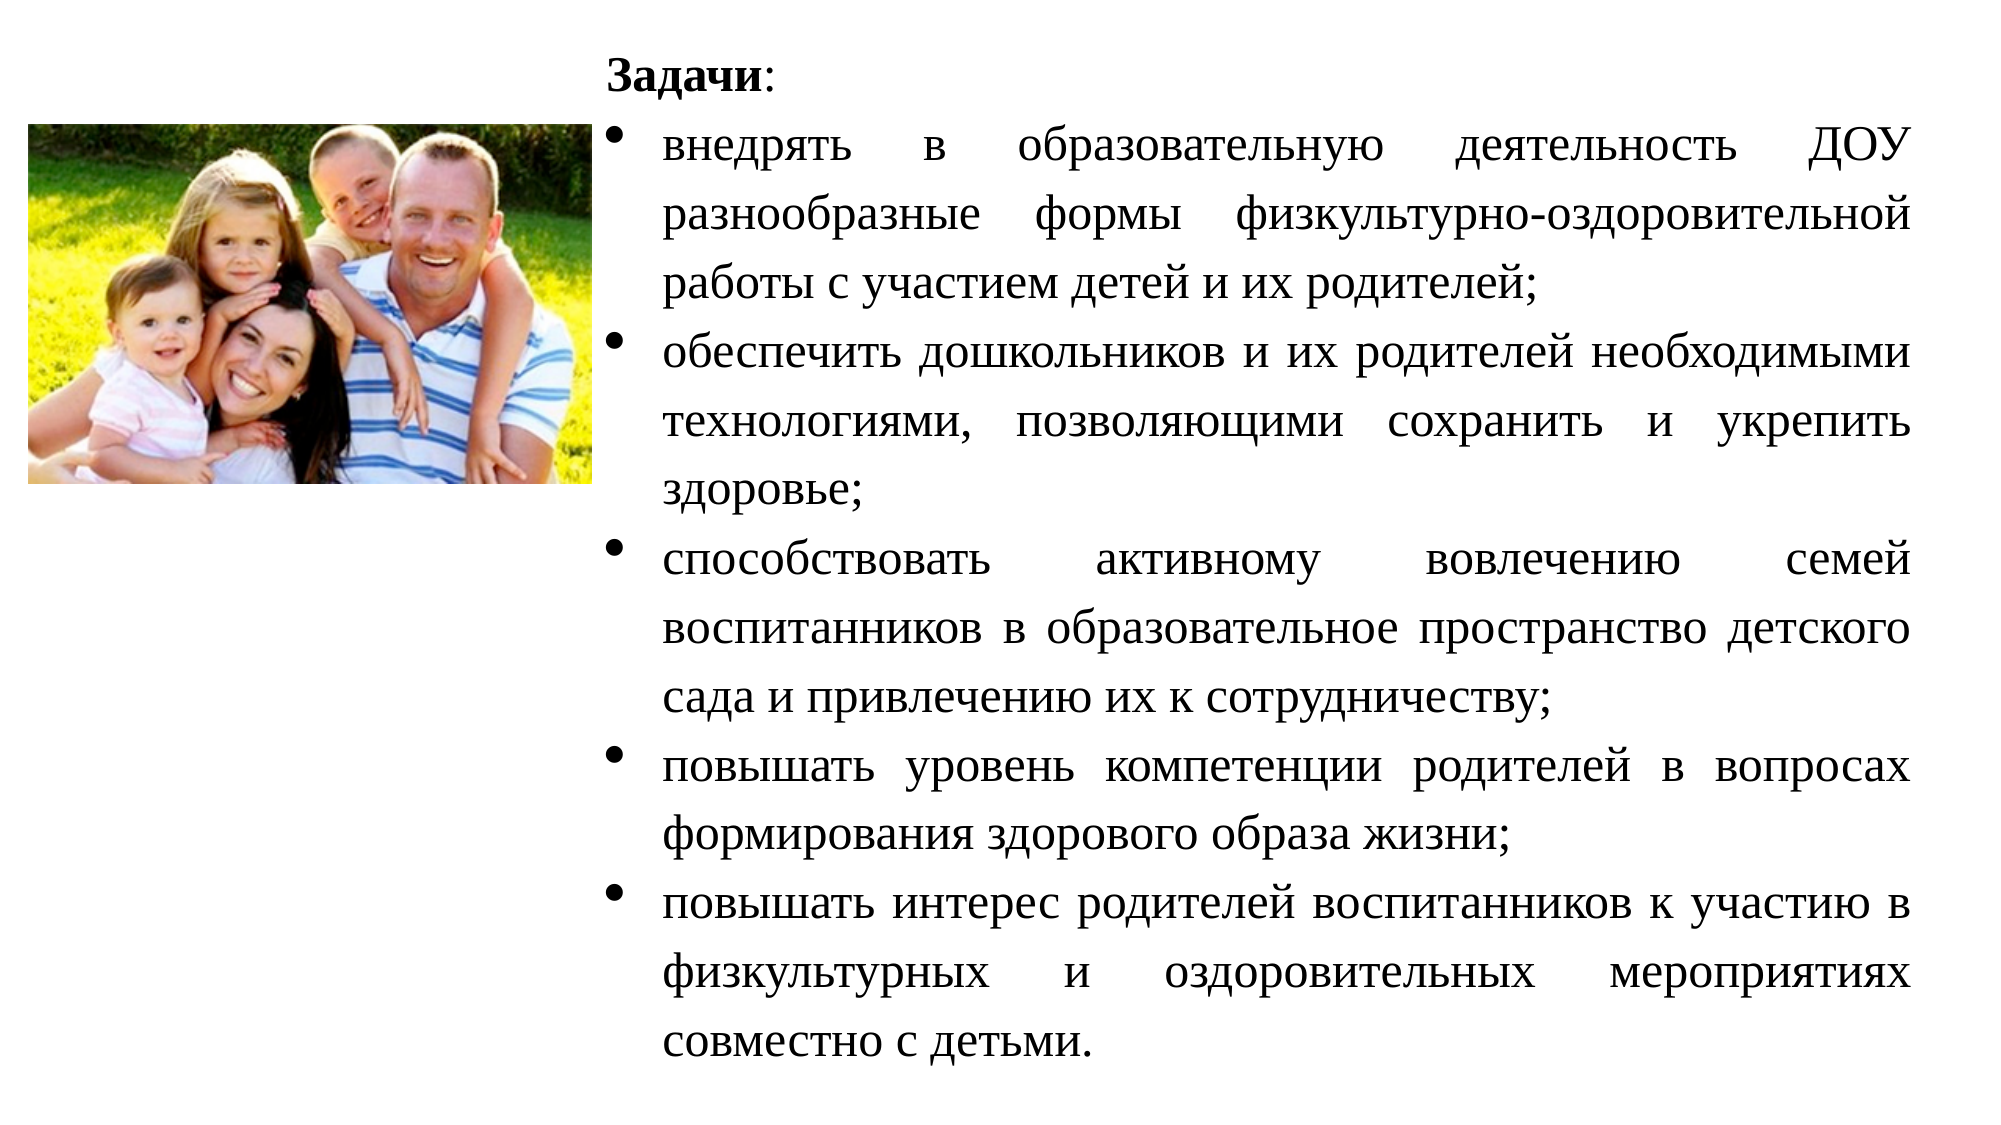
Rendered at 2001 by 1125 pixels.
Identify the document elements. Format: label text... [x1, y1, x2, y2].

text_box Задачи: внедрять в образовательную деятельность ДОУ разнообразные формы физкультурно-оздоровительной работы с участием детей и их родителей; обеспечить дошкольников и их родителей необходимыми технологиями, позволяющими сохранить и укрепить здоровье; способствовать активному вовлечению семей воспитанников в образовательное пространство детского сада и привлечению их к сотрудничеству; повышать уровень компетенции родителей в вопросах формирования здорового образа жизни; повышать интерес родителей воспитанников к участию в физкультурных и оздоровительных мероприятиях совместно с детьми. [591, 24, 1927, 1075]
picture [28, 124, 592, 484]
